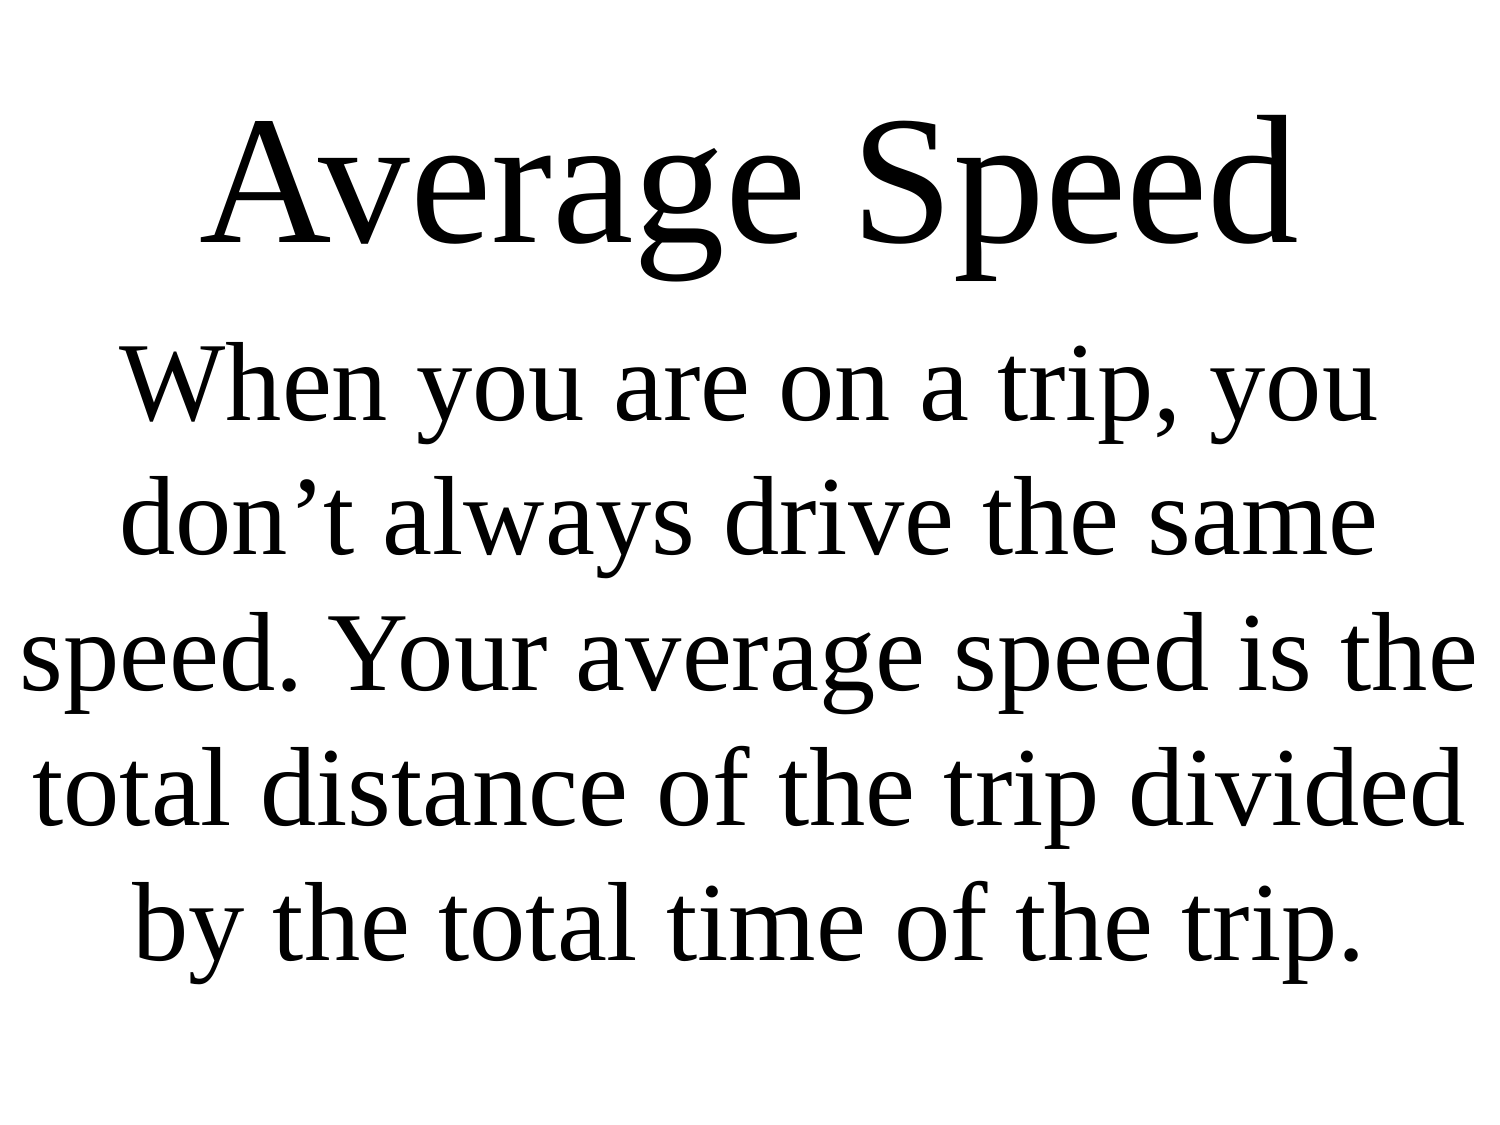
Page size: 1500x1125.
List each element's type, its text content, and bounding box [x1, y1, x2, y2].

title Average Speed [112, 50, 1388, 288]
subtitle When you are on a trip, you don’t always drive the same speed. Your average speed is the total distance of the trip divided by the total time of the trip. [0, 299, 1500, 1050]
